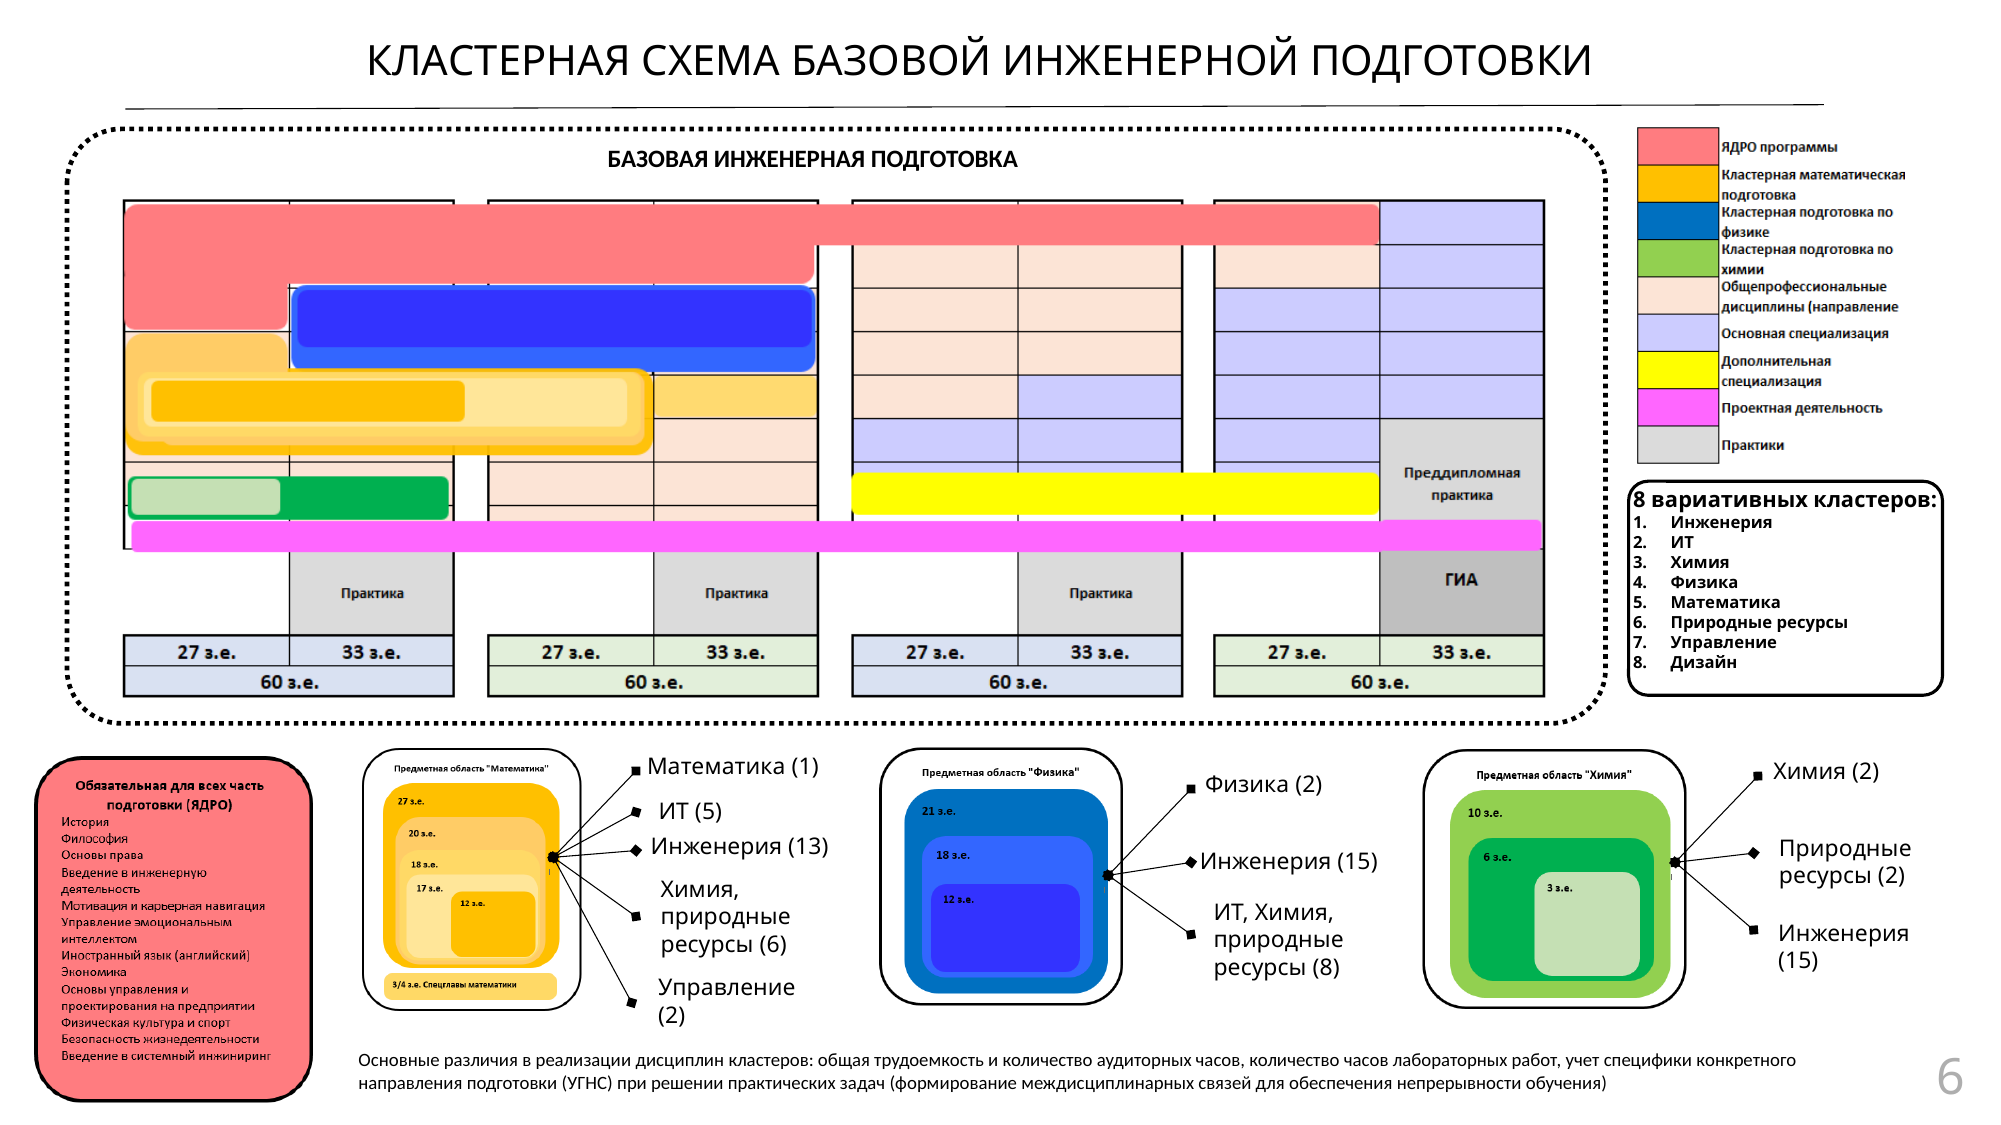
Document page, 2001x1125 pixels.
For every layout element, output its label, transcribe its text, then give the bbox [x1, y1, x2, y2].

picture [1634, 123, 1905, 467]
text_box Природные ресурсы (2) [1764, 825, 1977, 896]
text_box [553, 850, 636, 857]
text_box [553, 812, 636, 850]
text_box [632, 857, 636, 917]
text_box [1675, 862, 1754, 931]
slide_number 6 [1529, 1048, 1980, 1109]
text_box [1108, 862, 1192, 875]
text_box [553, 857, 632, 1003]
text_box [1627, 480, 1944, 697]
picture [359, 745, 584, 1013]
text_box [1675, 776, 1758, 863]
text_box Инженерия (13) [636, 824, 844, 867]
text_box Инженерия (15) [1763, 910, 1957, 981]
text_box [1108, 875, 1192, 935]
text_box Физика (2) [1190, 762, 1338, 805]
text_box Управление (2) [643, 965, 837, 1036]
picture [26, 748, 316, 1109]
text_box 8 вариативных кластеров: Инженерия ИТ Химия Физика Математика Природные ресурсы Управление Дизайн [1618, 478, 1953, 680]
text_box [1108, 789, 1192, 862]
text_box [1675, 853, 1754, 862]
text_box Математика (1) [632, 744, 834, 787]
picture [1420, 745, 1687, 1013]
text_box Химия, природные ресурсы (6) [645, 867, 859, 965]
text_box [125, 104, 1824, 109]
picture [118, 192, 1554, 705]
text_box Инженерия (15) [1192, 839, 1393, 882]
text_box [553, 770, 636, 812]
text_box Химия (2) [1758, 749, 1895, 792]
text_box КЛАСТЕРНАЯ СХЕМА БАЗОВОЙ ИНЖЕНЕРНОЙ ПОДГОТОВКИ [351, 26, 1609, 92]
text_box [65, 127, 1607, 725]
text_box Основные различия в реализации дисциплин кластеров: общая трудоемкость и количество аудиторных часов, количество часов лабораторных работ, учет специфики конкретного направления подготовки (УГНС) при решении практических задач (формирование междисциплинарных связей для обеспечения непрерывности обучения) [343, 1040, 1873, 1101]
picture [876, 744, 1125, 1013]
text_box ИТ (5) [643, 789, 738, 824]
text_box БАЗОВАЯ ИНЖЕНЕРНАЯ ПОДГОТОВКА [592, 135, 1161, 192]
text_box ИТ, Химия, природные ресурсы (8) [1198, 890, 1412, 988]
